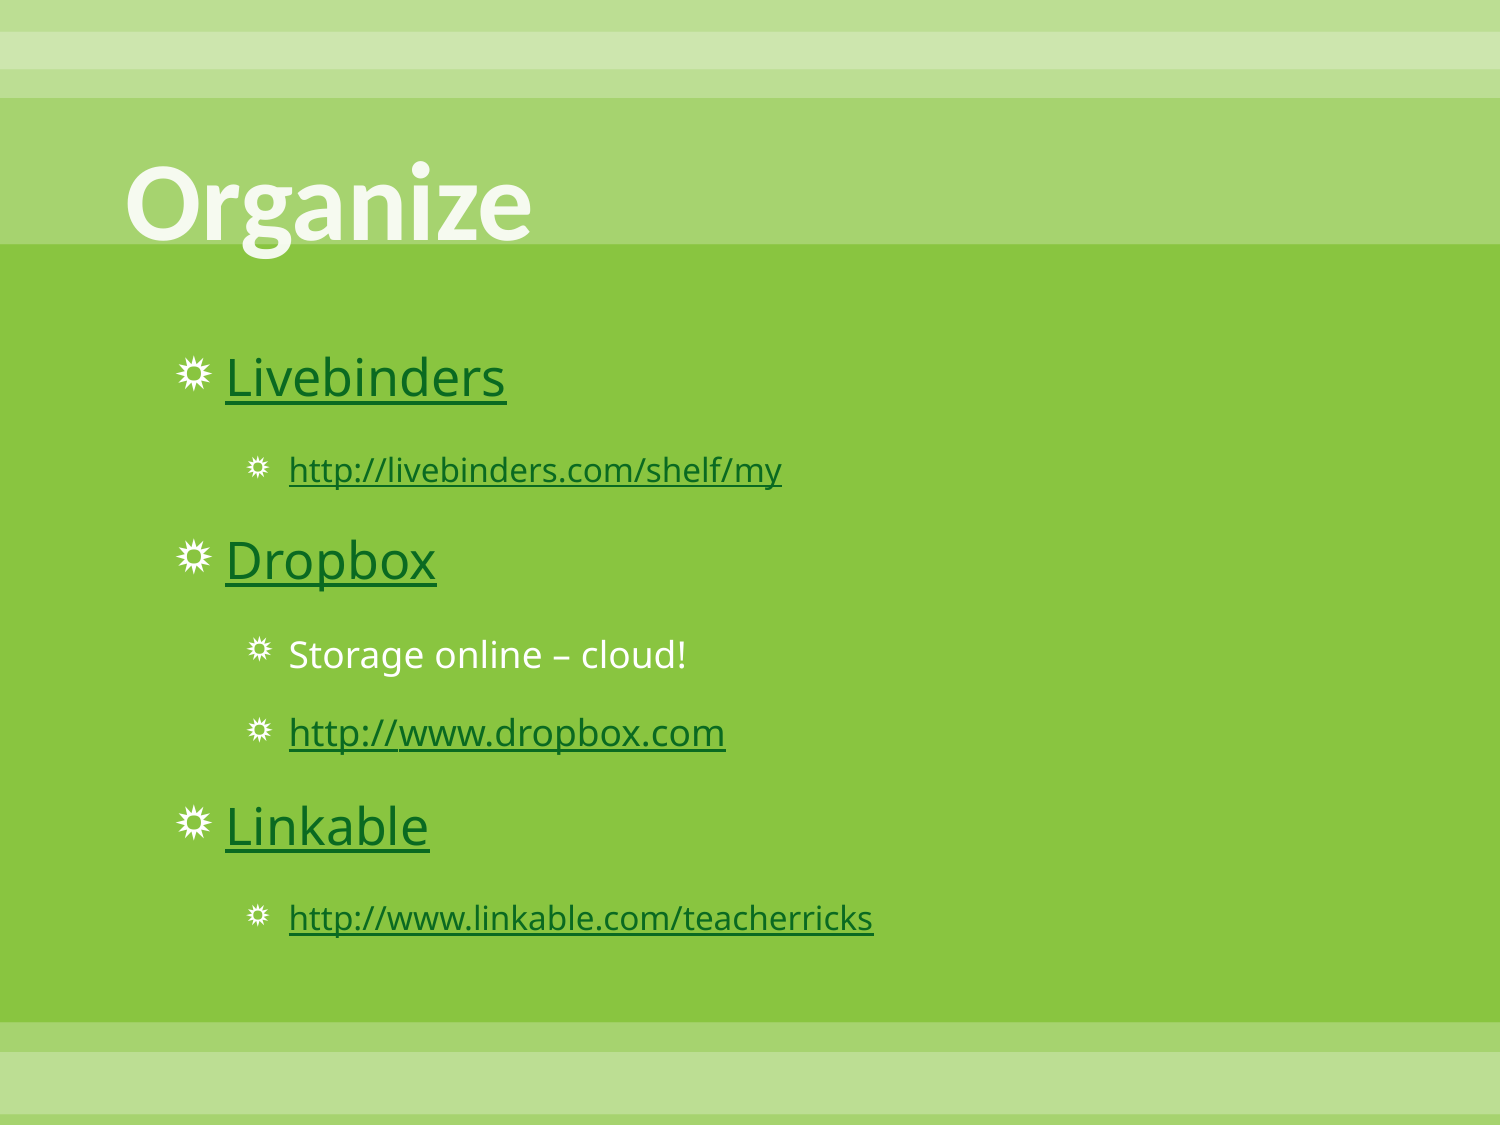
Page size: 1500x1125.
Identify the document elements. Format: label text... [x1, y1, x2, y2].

title Organize [110, 30, 1390, 271]
list Livebinders http://livebinders.com/shelf/my Dropbox Storage online – cloud! http://www.dropbox.com Linkable http://www.linkable.com/teacherricks [156, 337, 1344, 950]
picture [0, 0, 1500, 1125]
